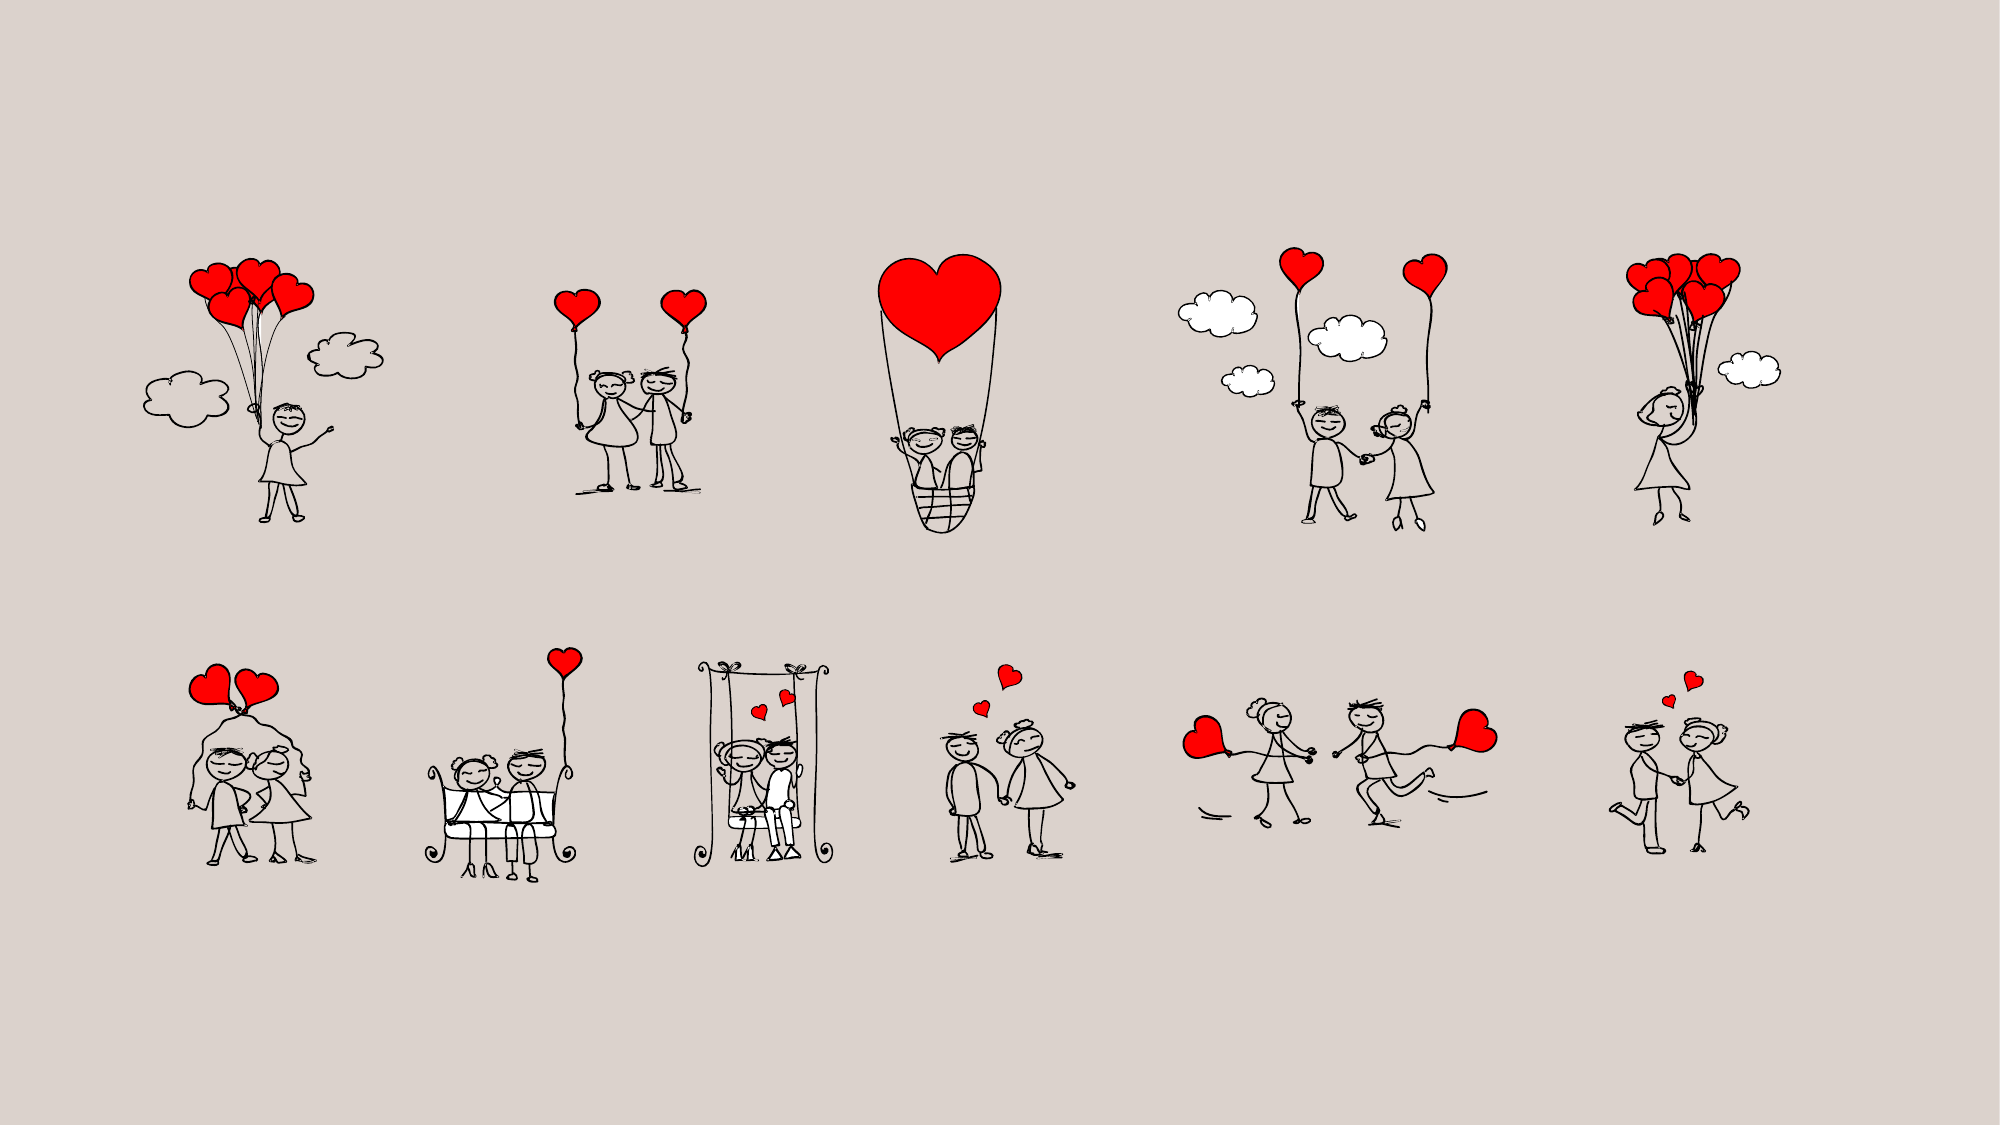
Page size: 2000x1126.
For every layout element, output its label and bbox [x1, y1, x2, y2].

text_box [422, 643, 589, 884]
text_box [939, 663, 1077, 864]
text_box [1181, 695, 1502, 832]
text_box [693, 657, 835, 870]
text_box [141, 254, 388, 524]
text_box [874, 243, 1008, 535]
text_box [1623, 251, 1787, 527]
text_box [1172, 245, 1459, 533]
text_box [1606, 670, 1751, 857]
text_box [186, 659, 318, 867]
text_box [552, 282, 710, 496]
